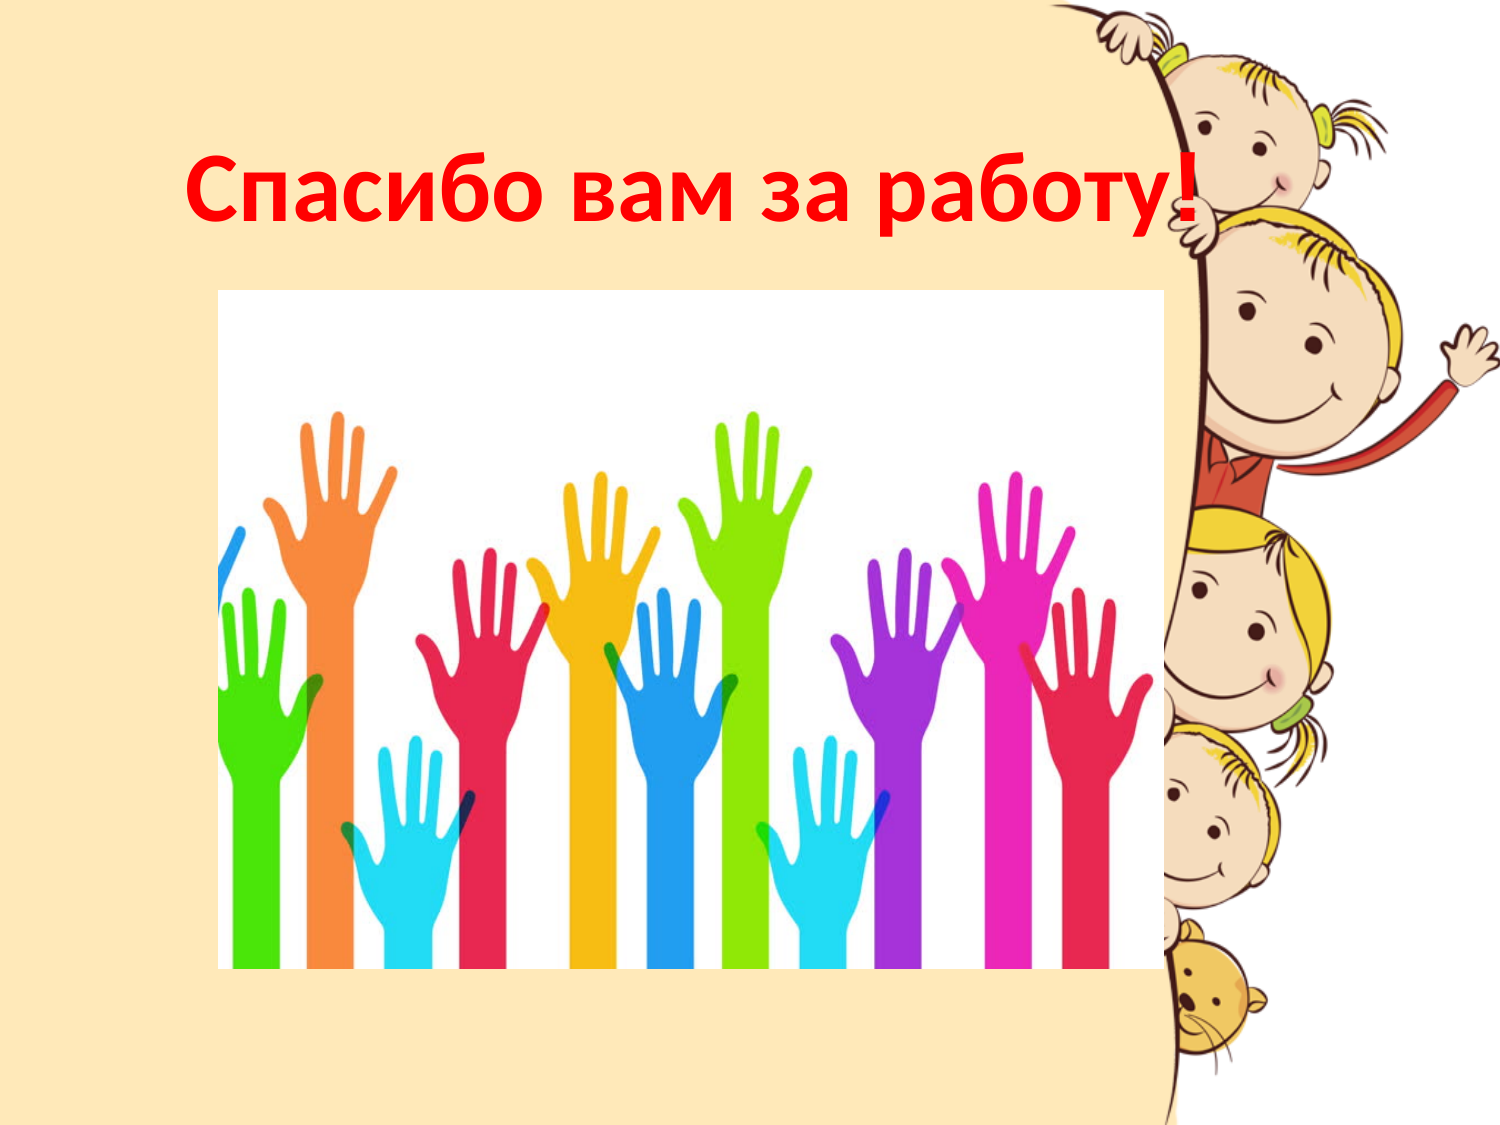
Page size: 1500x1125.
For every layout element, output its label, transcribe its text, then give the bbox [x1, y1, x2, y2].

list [218, 290, 1164, 970]
picture [0, 0, 1500, 1125]
text_box Спасибо вам за работу! [171, 113, 1247, 249]
